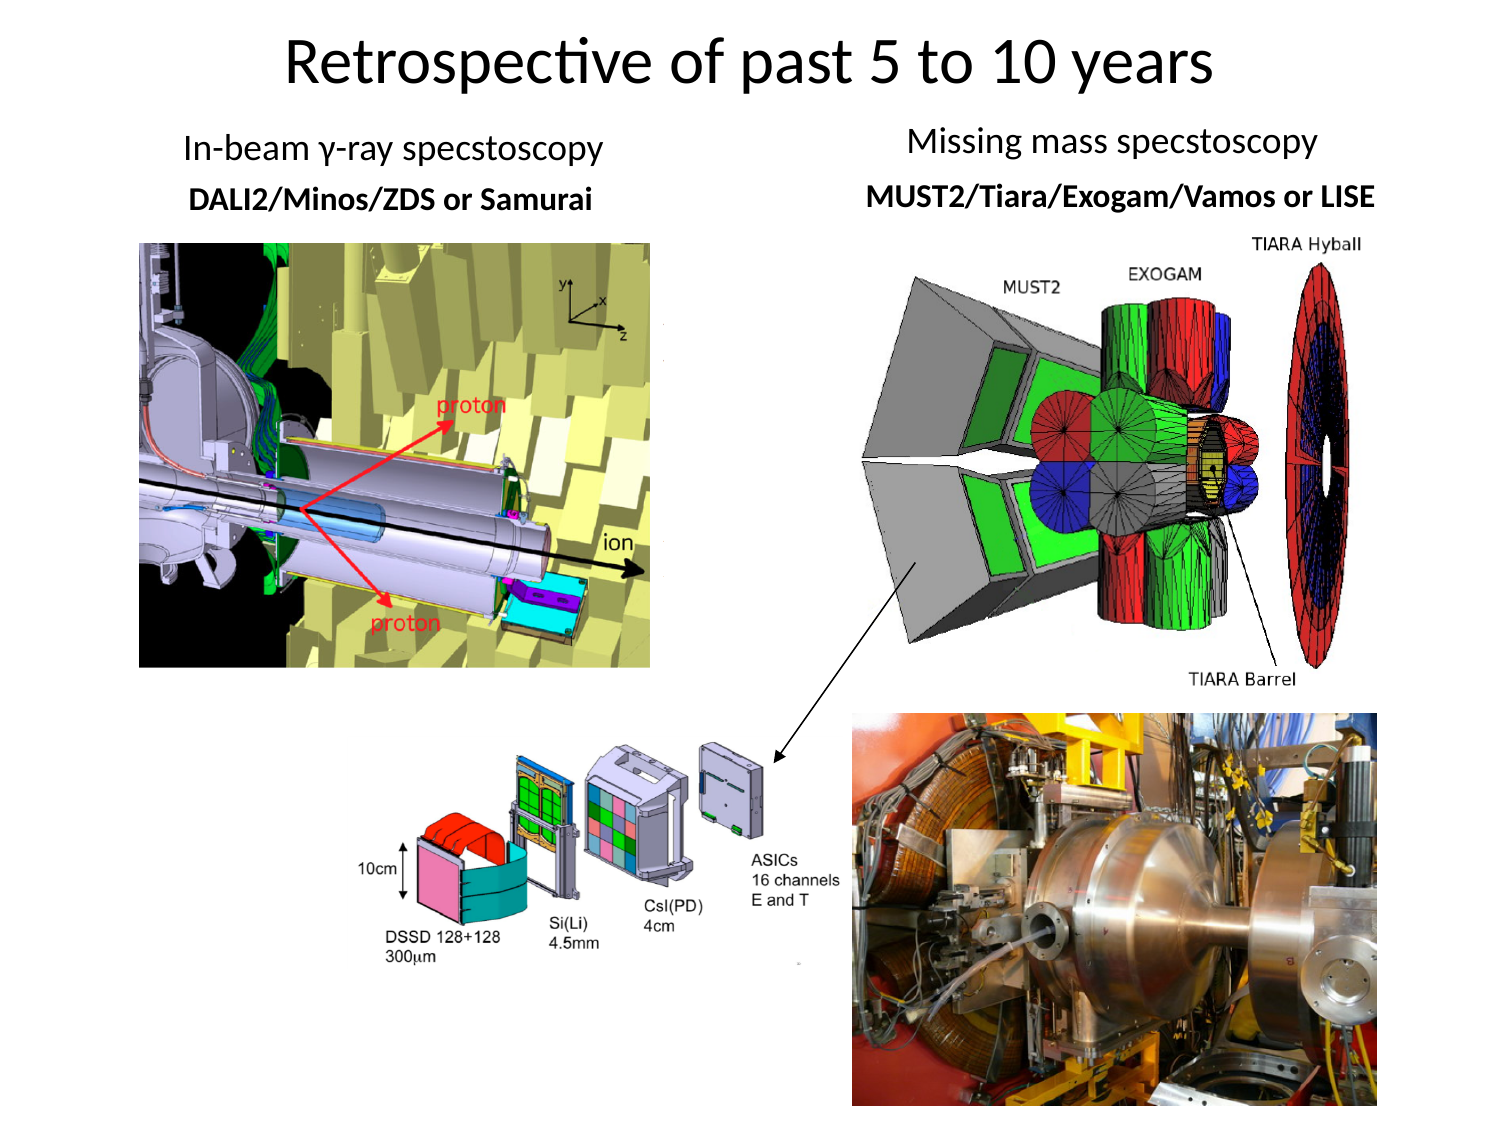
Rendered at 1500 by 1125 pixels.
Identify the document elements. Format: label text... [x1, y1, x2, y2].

text_box DALI2/Minos/ZDS or Samurai [173, 176, 609, 225]
picture [842, 220, 1412, 693]
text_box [773, 562, 916, 764]
picture [347, 736, 843, 969]
text_box In-beam γ-ray specstoscopy [168, 115, 688, 176]
picture [847, 707, 1384, 1115]
title Retrospective of past 5 to 10 years [0, 0, 1500, 114]
text_box MUST2/Tiara/Exogam/Vamos or LISE [850, 166, 1392, 219]
picture [123, 229, 664, 683]
text_box Missing mass specstoscopy [891, 108, 1412, 169]
